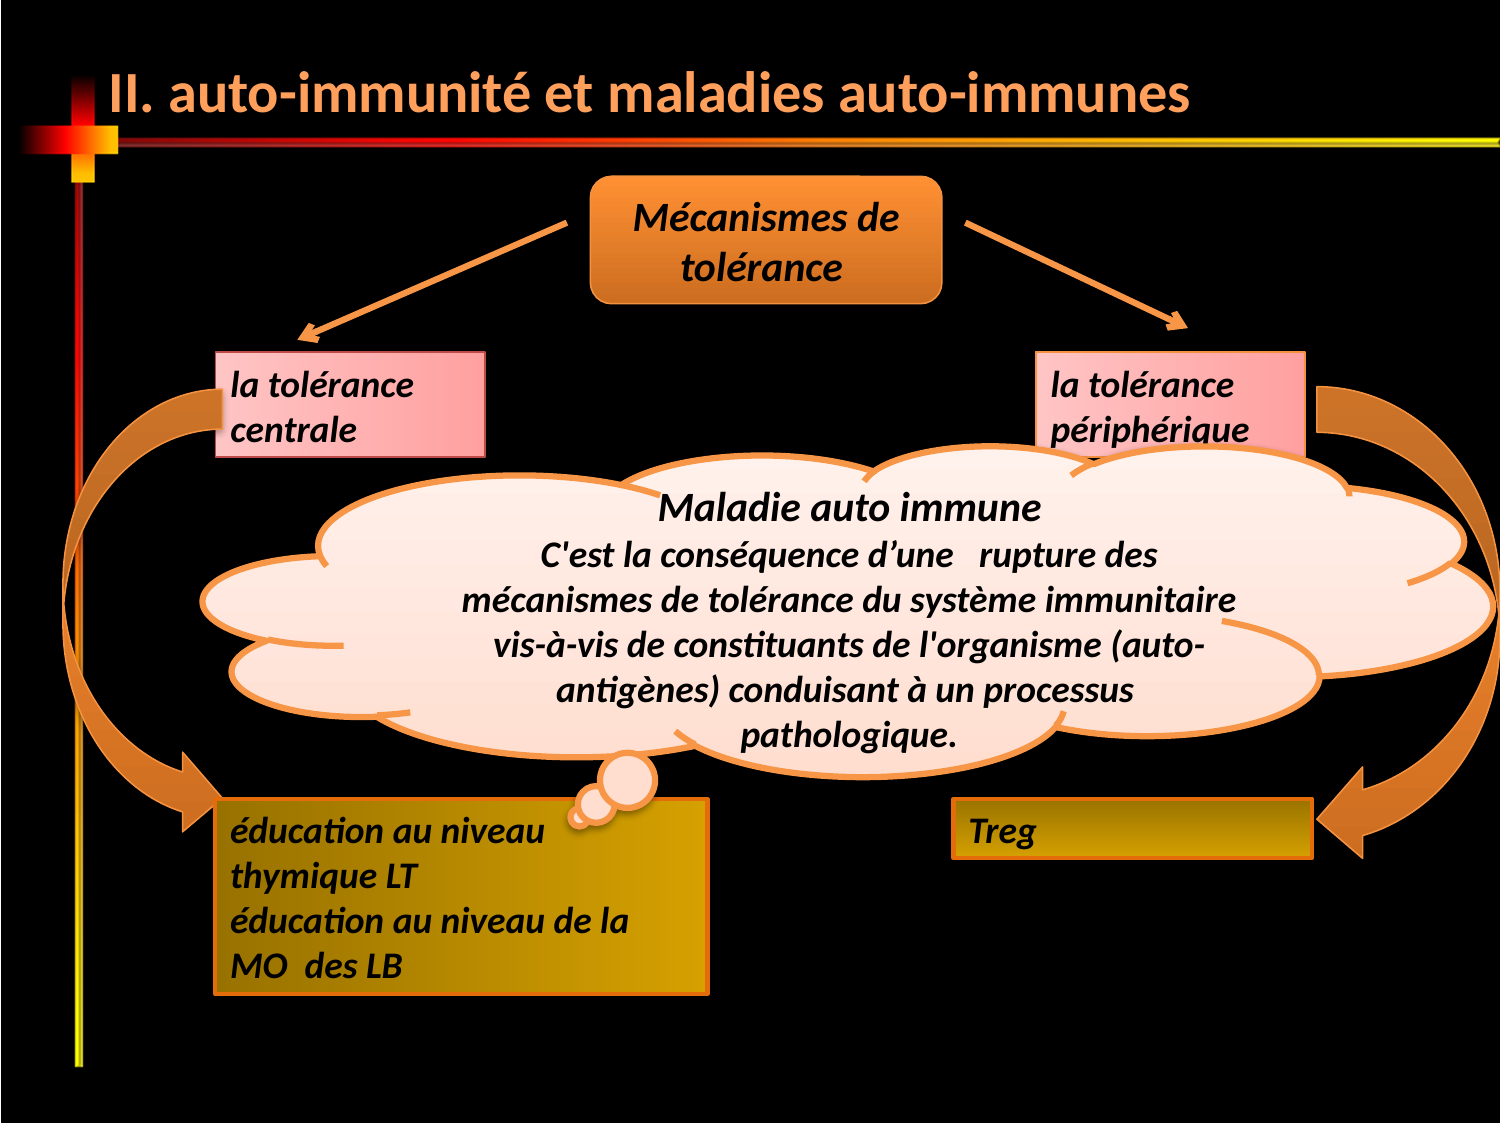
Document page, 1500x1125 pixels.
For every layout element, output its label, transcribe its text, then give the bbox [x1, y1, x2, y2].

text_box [203, 445, 1493, 777]
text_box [953, 222, 1500, 866]
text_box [62, 175, 943, 997]
picture [0, 0, 1500, 1125]
text_box II. auto-immunité et maladies auto-immunes [93, 46, 1301, 202]
